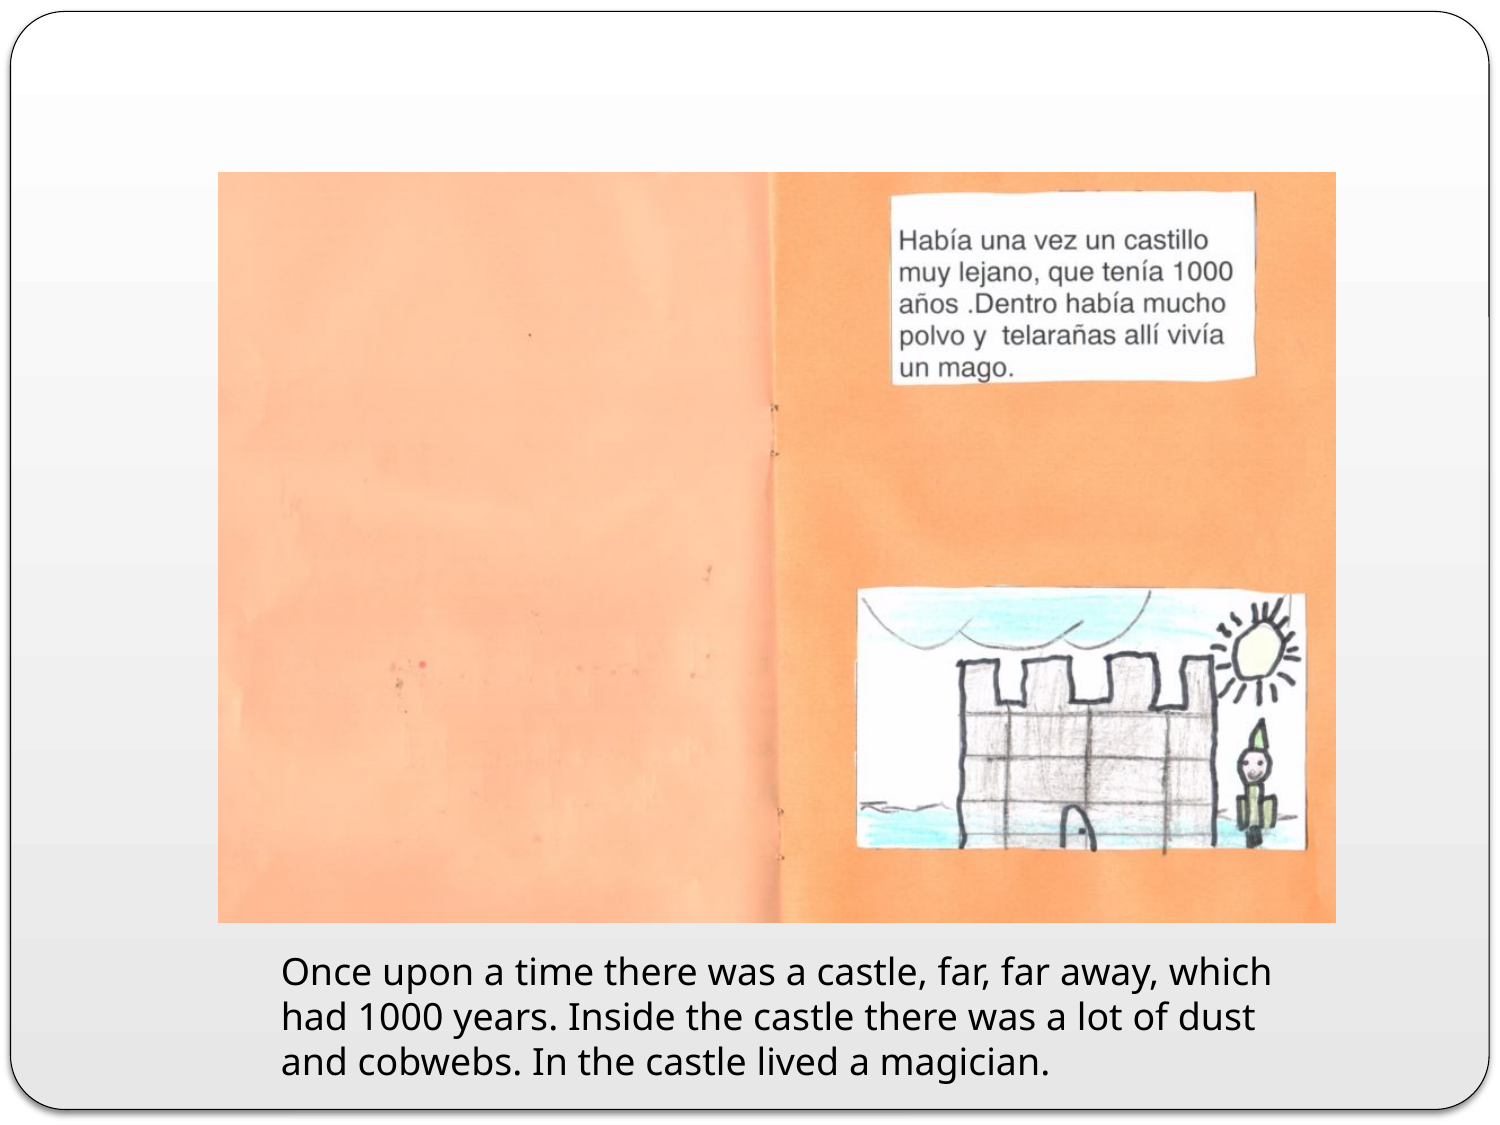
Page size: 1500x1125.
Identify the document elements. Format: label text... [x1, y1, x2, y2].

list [218, 172, 1336, 923]
text_box Once upon a time there was a castle, far, far away, which had 1000 years. Inside the castle there was a lot of dust and cobwebs. In the castle lived a magician. [266, 940, 1306, 1091]
